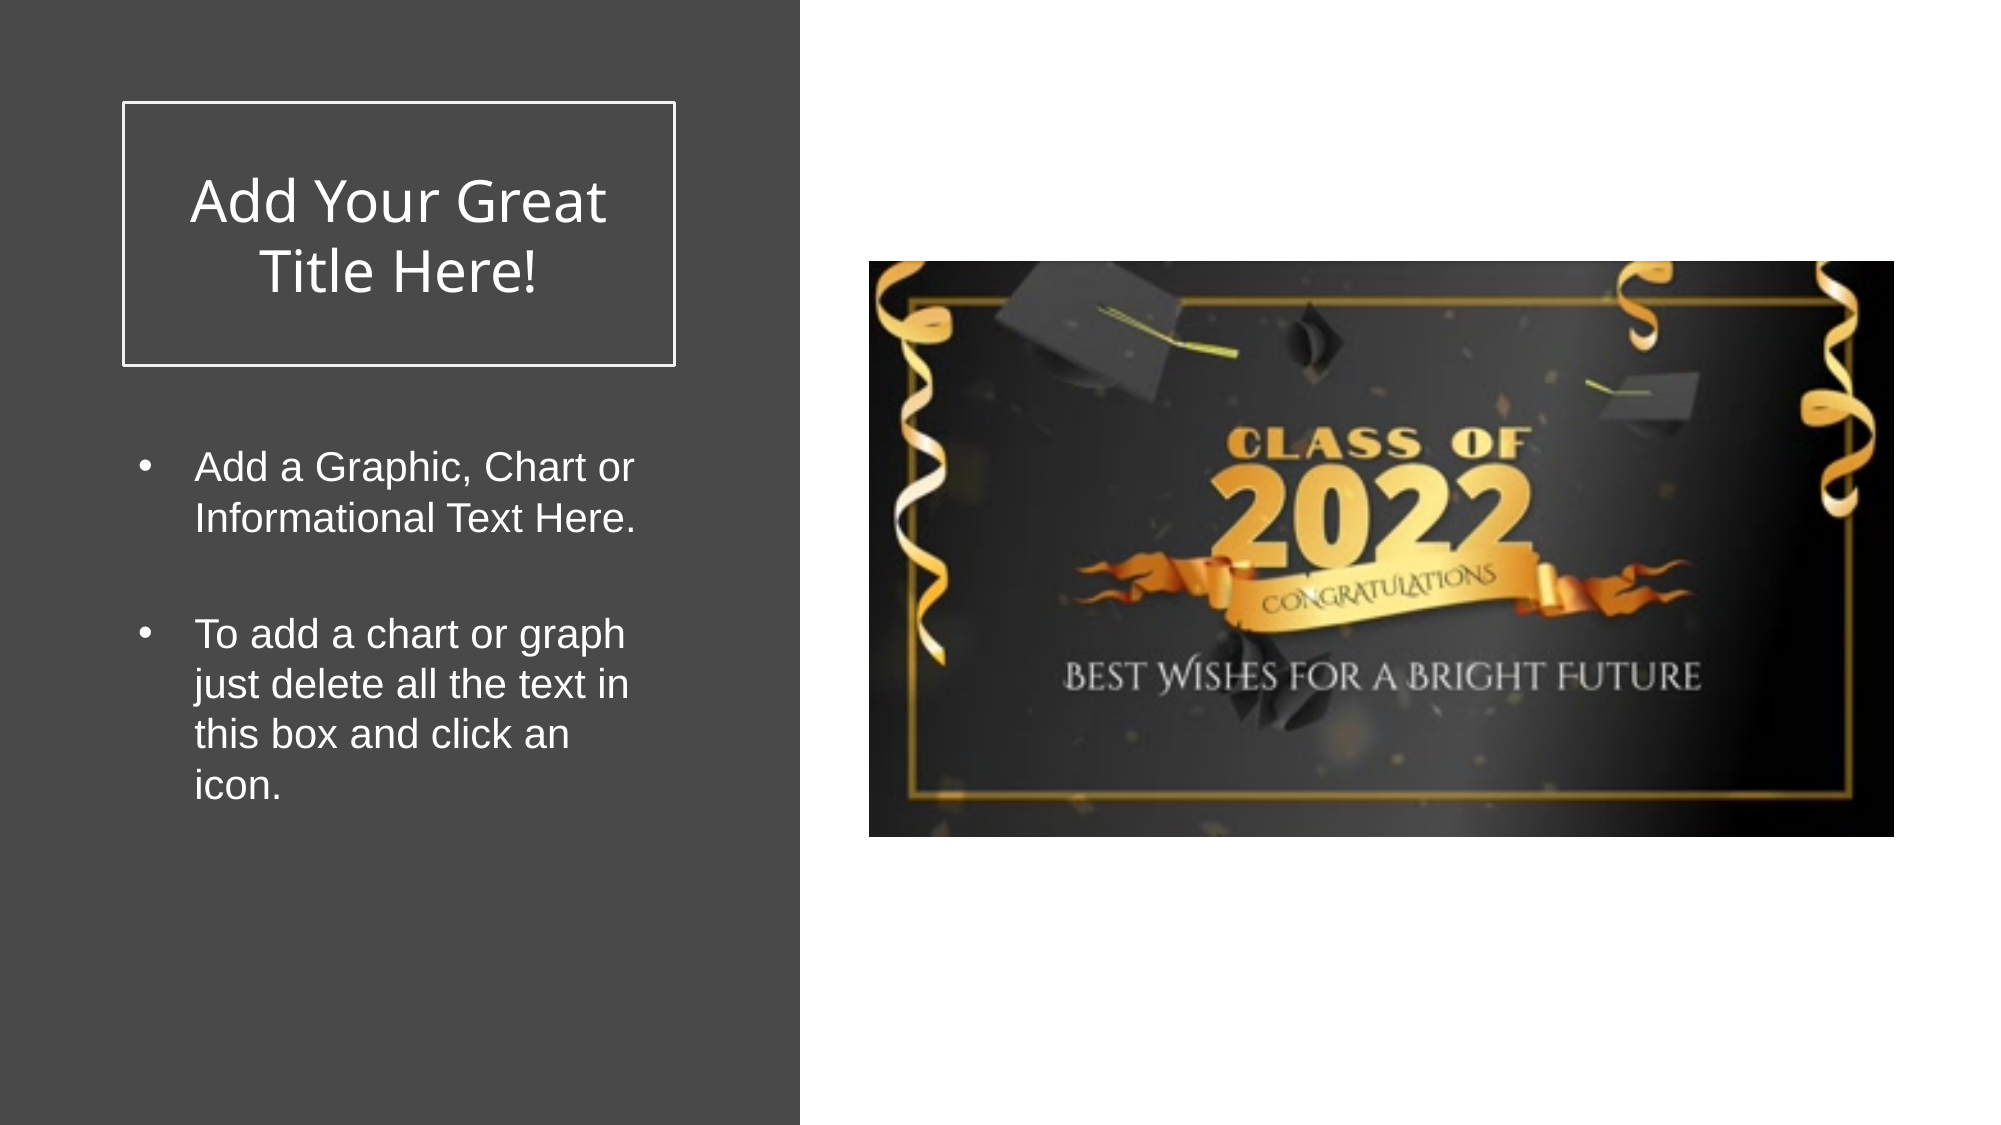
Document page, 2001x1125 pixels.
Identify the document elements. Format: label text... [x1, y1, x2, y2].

text_box Add a Graphic, Chart or Informational Text Here. To add a chart or graph just delete all the text in this box and click an icon. [123, 432, 675, 993]
text_box Add Your Great Title Here! [123, 102, 675, 366]
text_box [0, 0, 802, 1125]
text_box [868, 260, 1895, 838]
